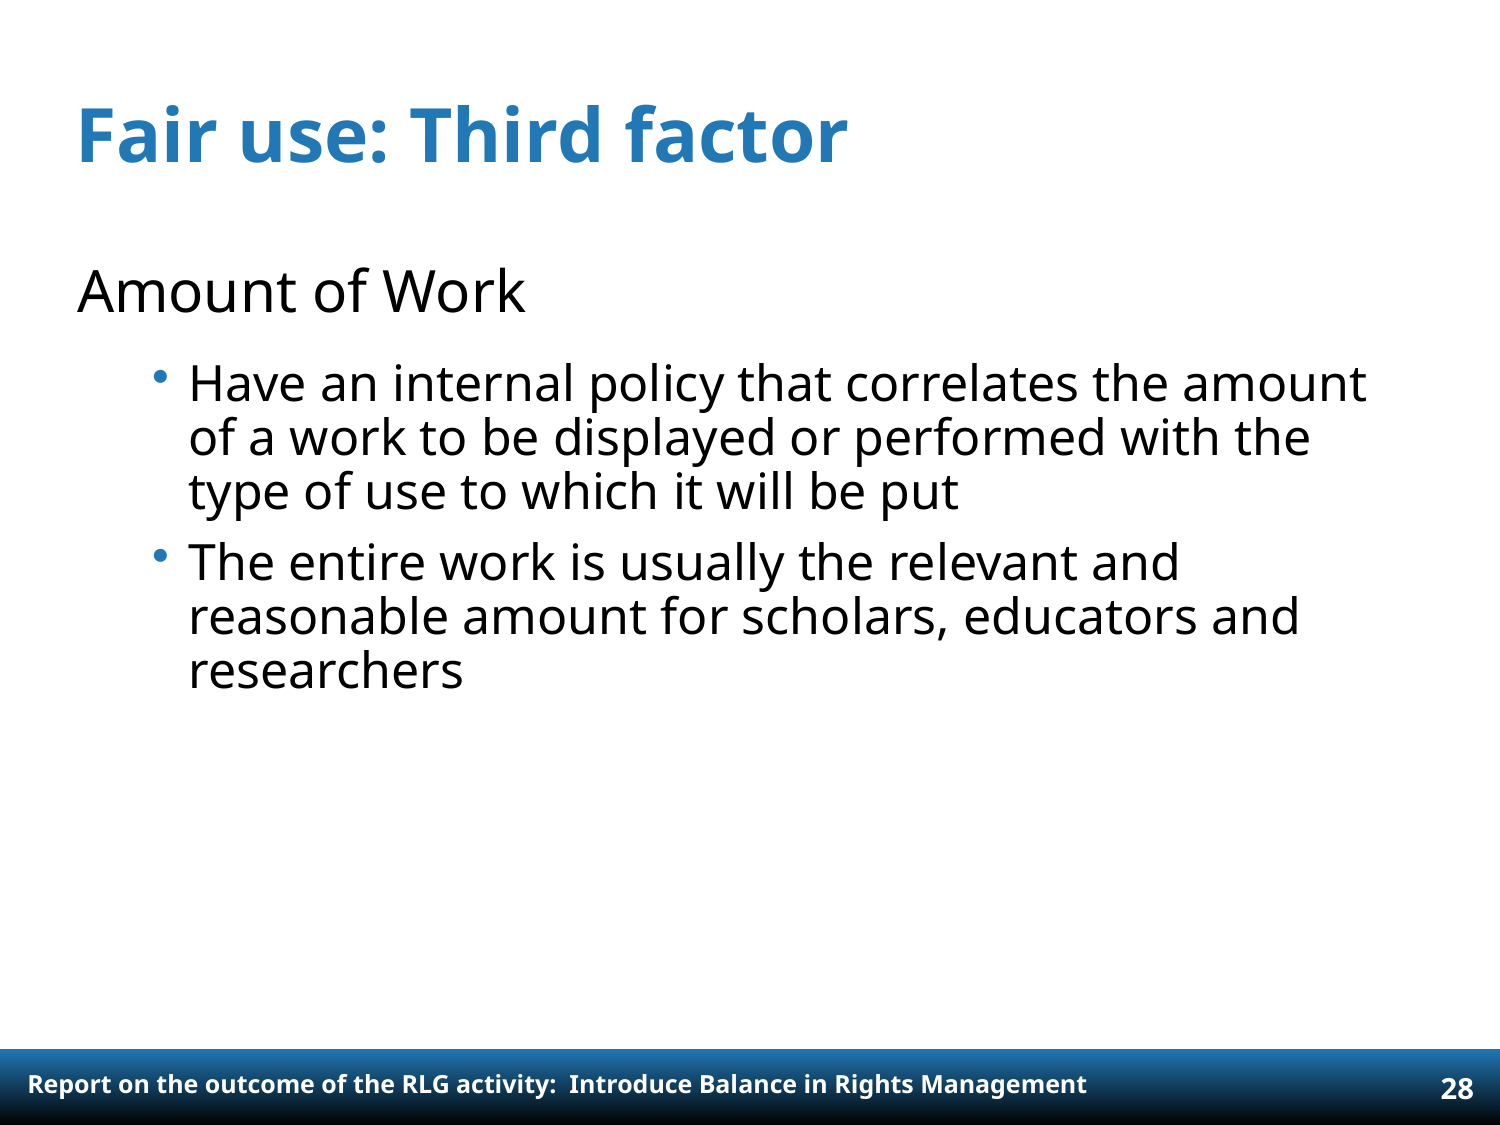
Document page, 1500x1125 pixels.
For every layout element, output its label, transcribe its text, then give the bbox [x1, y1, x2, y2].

title Fair use: Third factor [74, 87, 1426, 251]
list Amount of Work Have an internal policy that correlates the amount of a work to be displayed or performed with the type of use to which it will be put The entire work is usually the relevant and reasonable amount for scholars, educators and researchers [74, 262, 1426, 1063]
